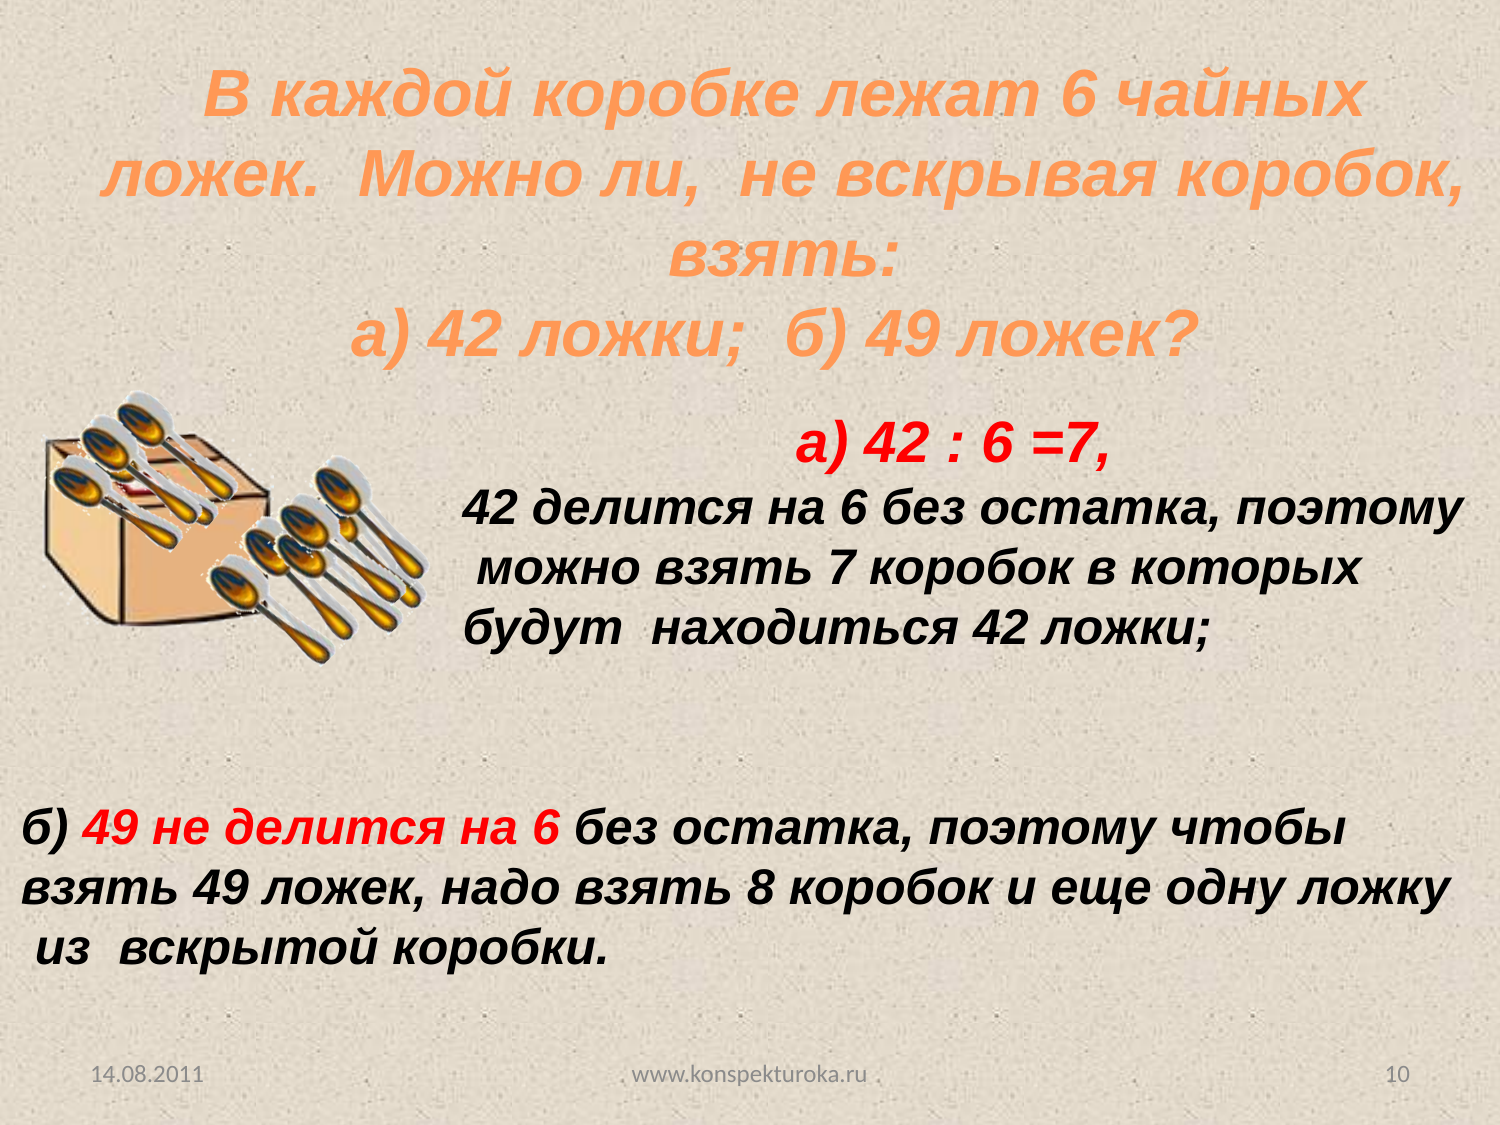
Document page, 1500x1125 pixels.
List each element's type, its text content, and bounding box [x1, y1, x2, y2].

footer www.konspekturoka.ru [512, 1042, 988, 1103]
text_box б) 49 не делится на 6 без остатка, поэтому чтобы взять 49 ложек, надо взять 8 коробок и еще одну ложку из вскрытой коробки. [6, 786, 1466, 982]
slide_number 10 [1074, 1042, 1425, 1103]
picture [0, 0, 1500, 1125]
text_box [210, 485, 446, 660]
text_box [40, 396, 275, 647]
text_box В каждой коробке лежат 6 чайных ложек. Можно ли, не вскрывая коробок, взять: а) 42 ложки; б) 49 ложек? [70, 42, 1500, 378]
text_box а) 42 : 6 =7, 42 делится на 6 без остатка, поэтому можно взять 7 коробок в которых будут находиться 42 ложки; [447, 397, 1479, 662]
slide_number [75, 1042, 425, 1103]
